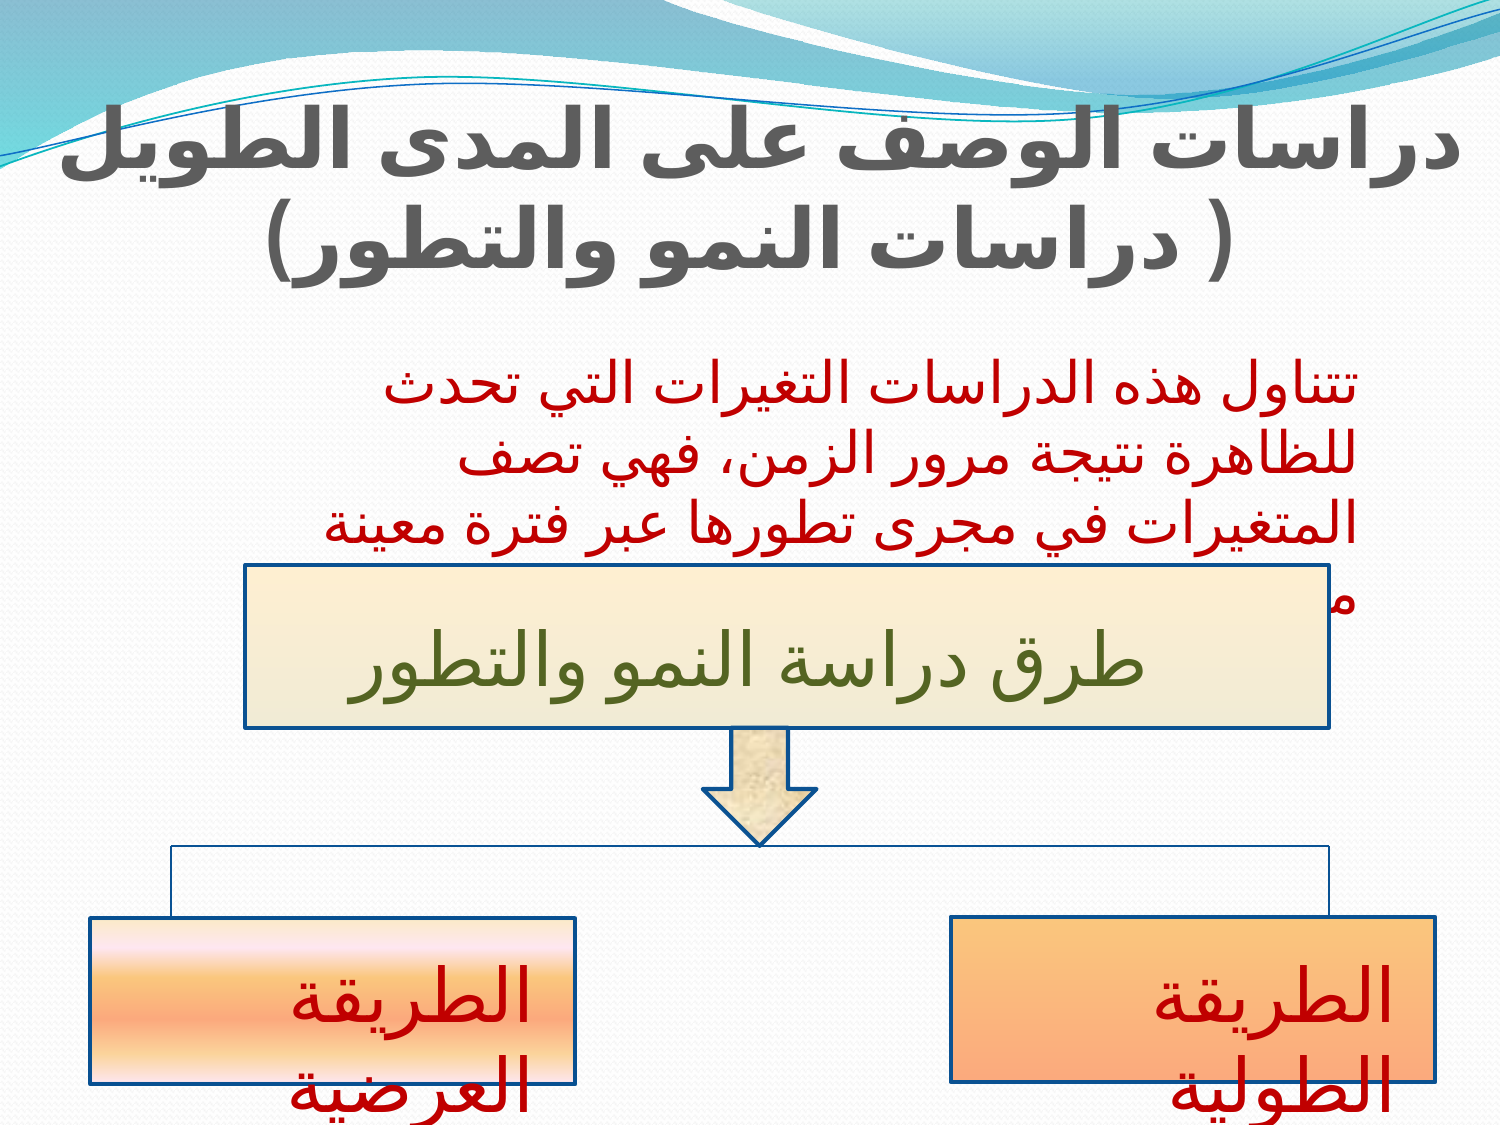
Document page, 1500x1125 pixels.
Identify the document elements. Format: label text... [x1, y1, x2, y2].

text_box الطريقة العرضية [112, 1099, 550, 1125]
picture [88, 916, 577, 1087]
text_box تتناول هذه الدراسات التغيرات التي تحدث للظاهرة نتيجة مرور الزمن، فهي تصف المتغيرات في مجرى تطورها عبر فترة معينة من الزمن قد تمتد شهور او سنوات [232, 338, 1375, 633]
text_box طرق دراسة النمو والتطور [231, 603, 1268, 709]
text_box [949, 915, 1437, 1084]
text_box [700, 725, 819, 845]
text_box [243, 563, 1331, 730]
text_box الطريقة الطولية [974, 940, 1412, 1125]
text_box دراسات الوصف على المدى الطويل ( دراسات النمو والتطور) [20, 78, 1480, 294]
